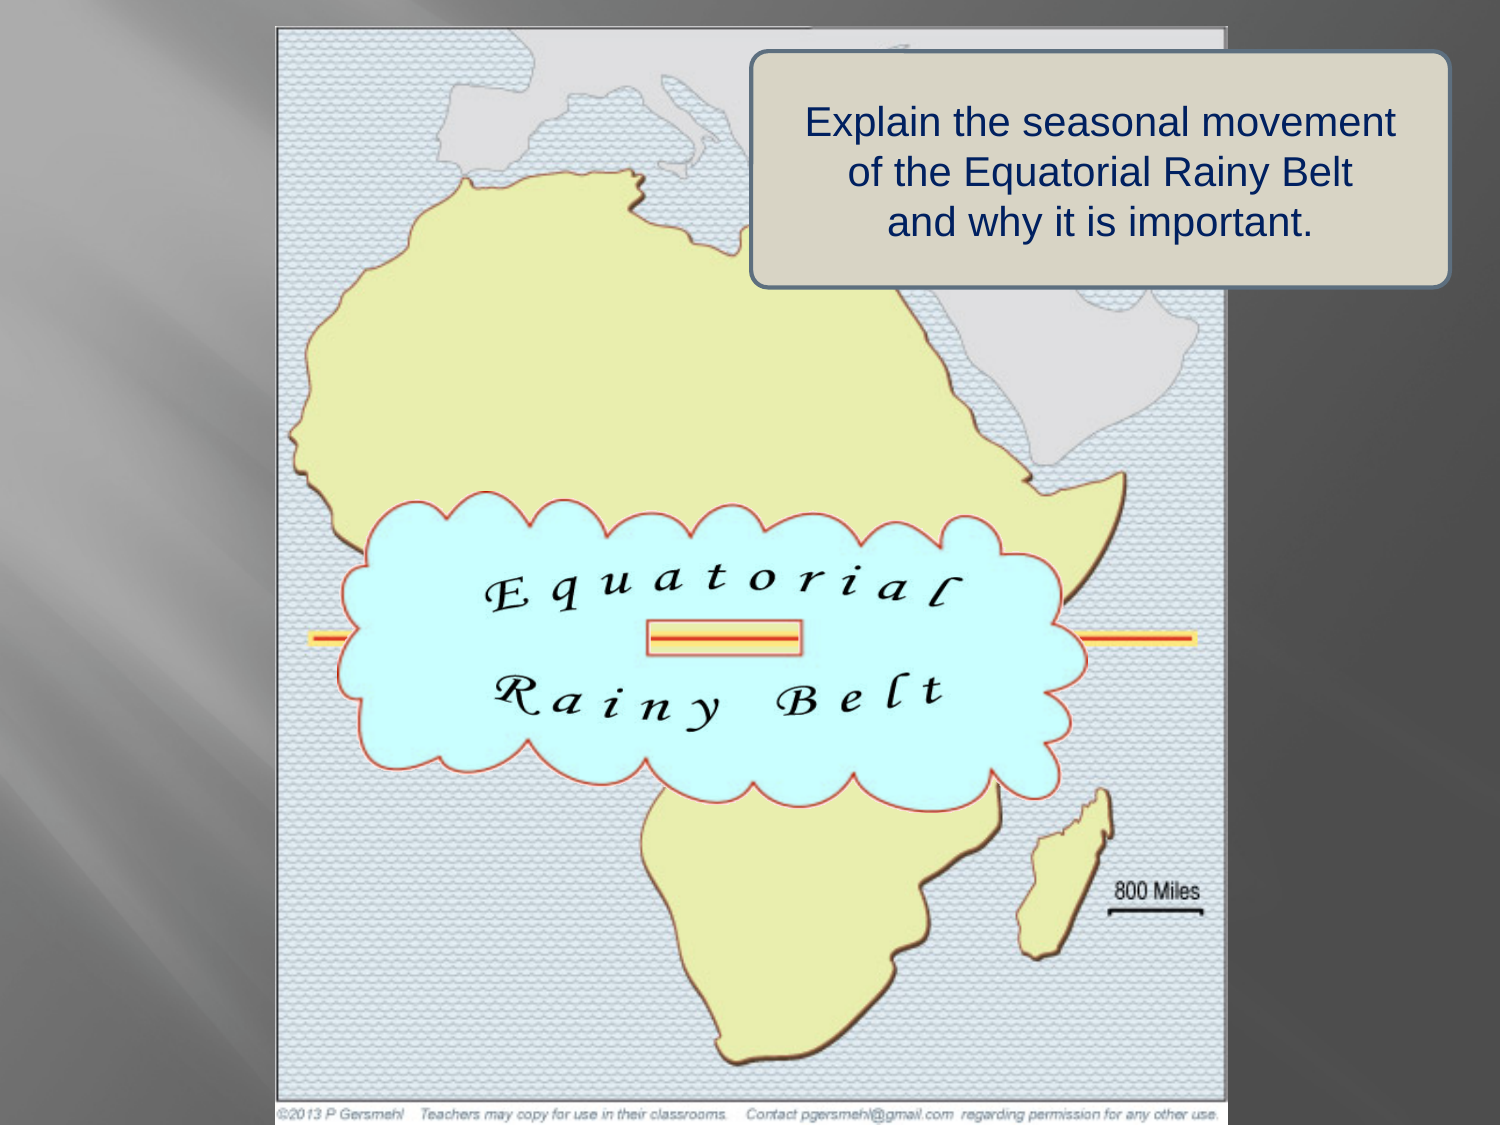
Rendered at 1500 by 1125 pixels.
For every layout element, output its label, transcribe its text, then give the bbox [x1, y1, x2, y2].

text_box Explain the seasonal movement of the Equatorial Rainy Belt and why it is important. [1264, 49, 1453, 290]
picture [274, 25, 1228, 1125]
